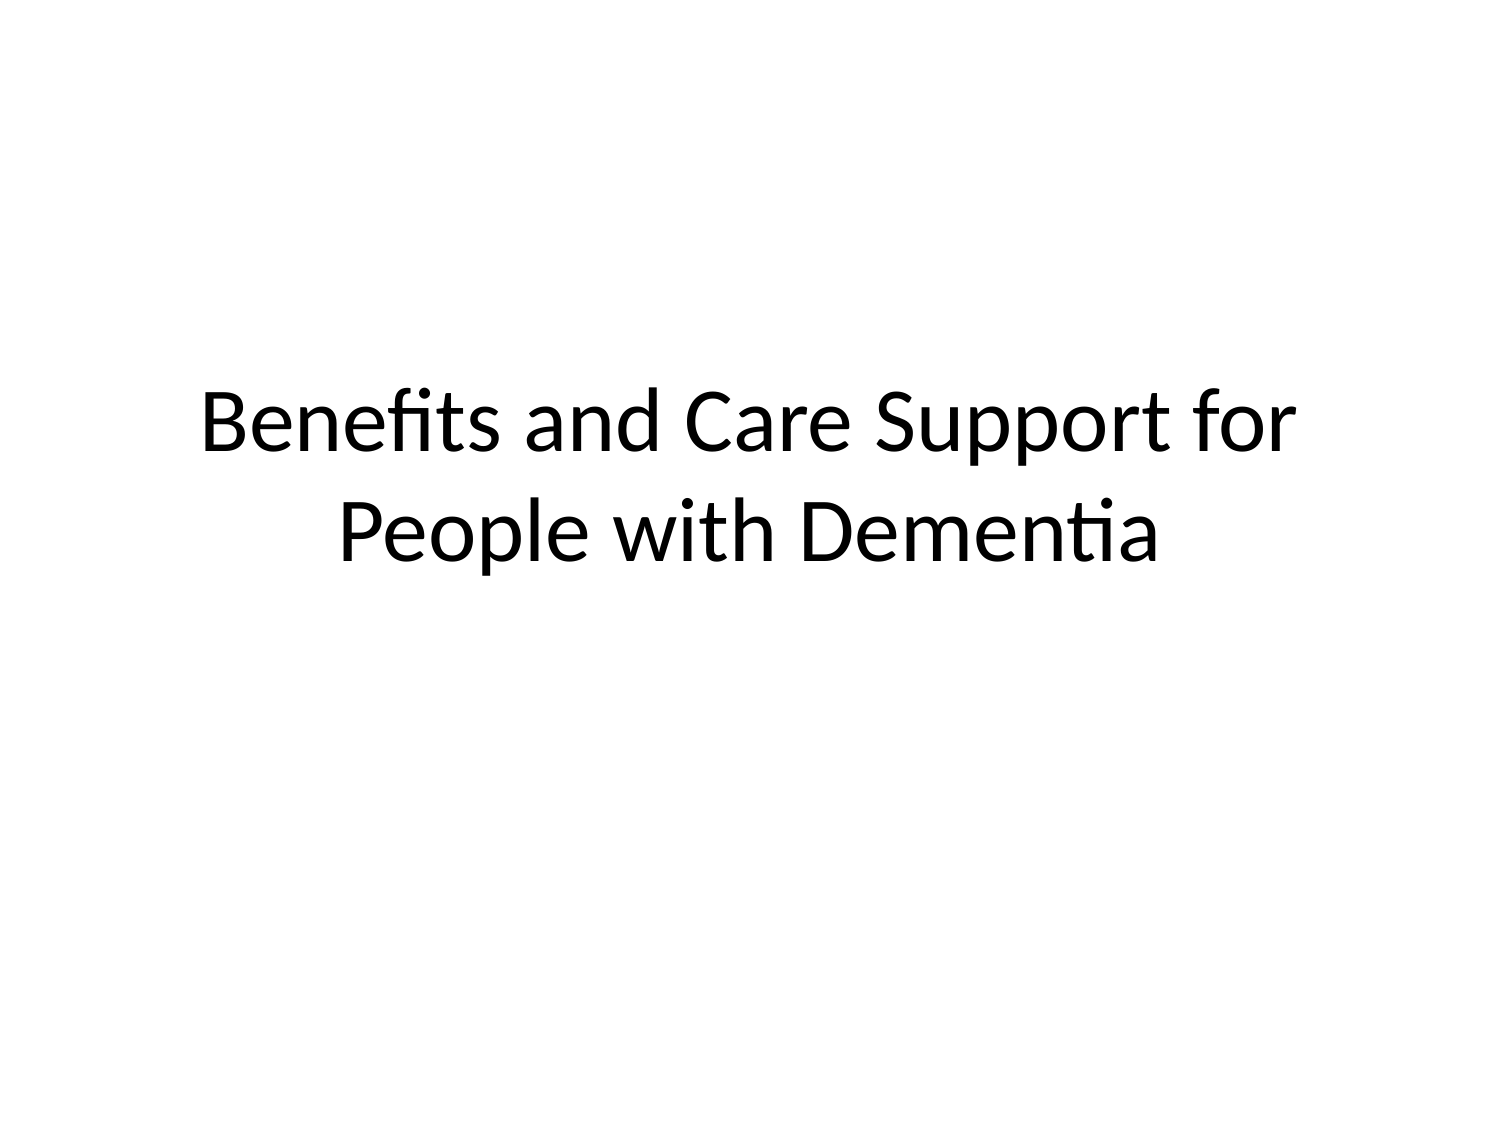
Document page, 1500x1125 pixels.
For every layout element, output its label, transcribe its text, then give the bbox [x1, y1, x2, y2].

title Benefits and Care Support for People with Dementia [112, 349, 1388, 591]
